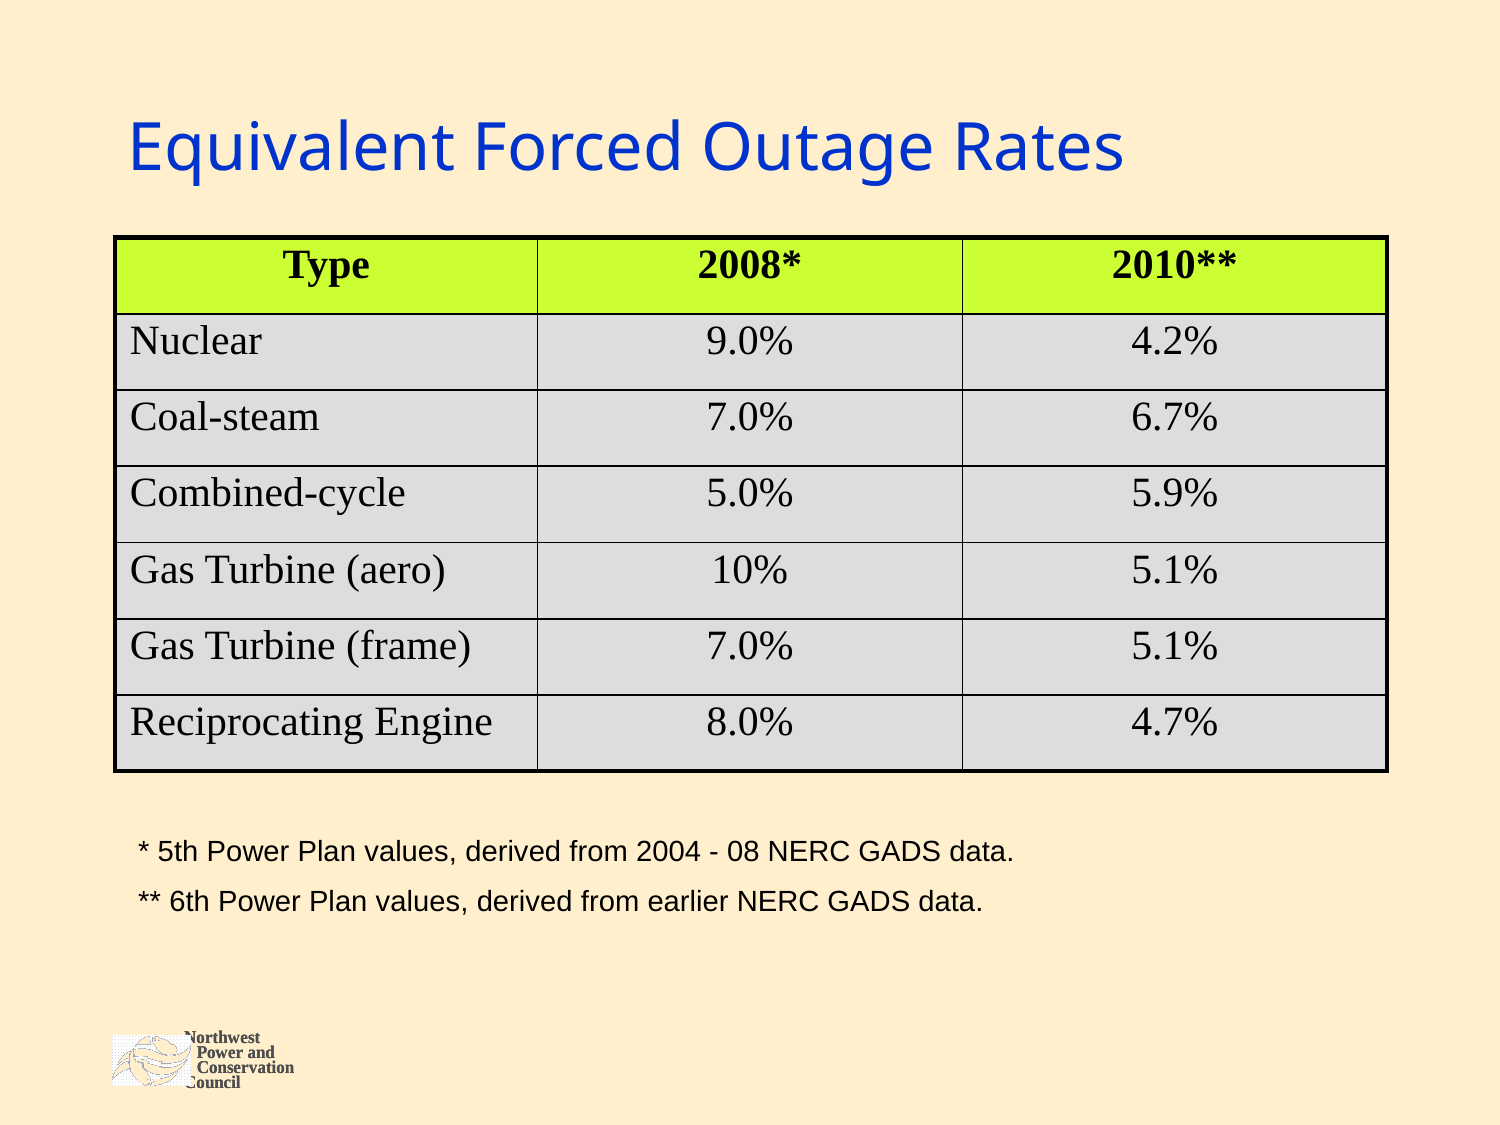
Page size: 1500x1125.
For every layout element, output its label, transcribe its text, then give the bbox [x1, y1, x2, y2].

table_cell 5.9% [963, 467, 1385, 542]
table_cell 5.1% [963, 543, 1385, 618]
text_box * 5th Power Plan values, derived from 2004 - 08 NERC GADS data. ** 6th Power Plan values, derived from earlier NERC GADS data. [123, 824, 1389, 974]
table_header 2010** [963, 240, 1385, 313]
table_cell Combined-cycle [117, 467, 537, 542]
table_cell 7.0% [538, 391, 962, 465]
table_cell Coal-steam [117, 391, 537, 465]
table_cell Nuclear [117, 315, 537, 389]
table_cell 6.7% [963, 391, 1385, 465]
table_cell Gas Turbine (aero) [117, 543, 537, 618]
table_header Type [117, 240, 537, 313]
table_cell Reciprocating Engine [117, 696, 537, 769]
table_header 2008* [538, 240, 962, 313]
table_cell 8.0% [538, 696, 962, 769]
table_cell 4.7% [963, 696, 1385, 769]
table_cell 7.0% [538, 620, 962, 694]
table_cell 5.0% [538, 467, 962, 542]
title Equivalent Forced Outage Rates [112, 62, 1388, 226]
table_cell Gas Turbine (frame) [117, 620, 537, 694]
table_cell 4.2% [963, 315, 1385, 389]
table_cell 9.0% [538, 315, 962, 389]
table_cell 5.1% [963, 620, 1385, 694]
table_cell 10% [538, 543, 962, 618]
